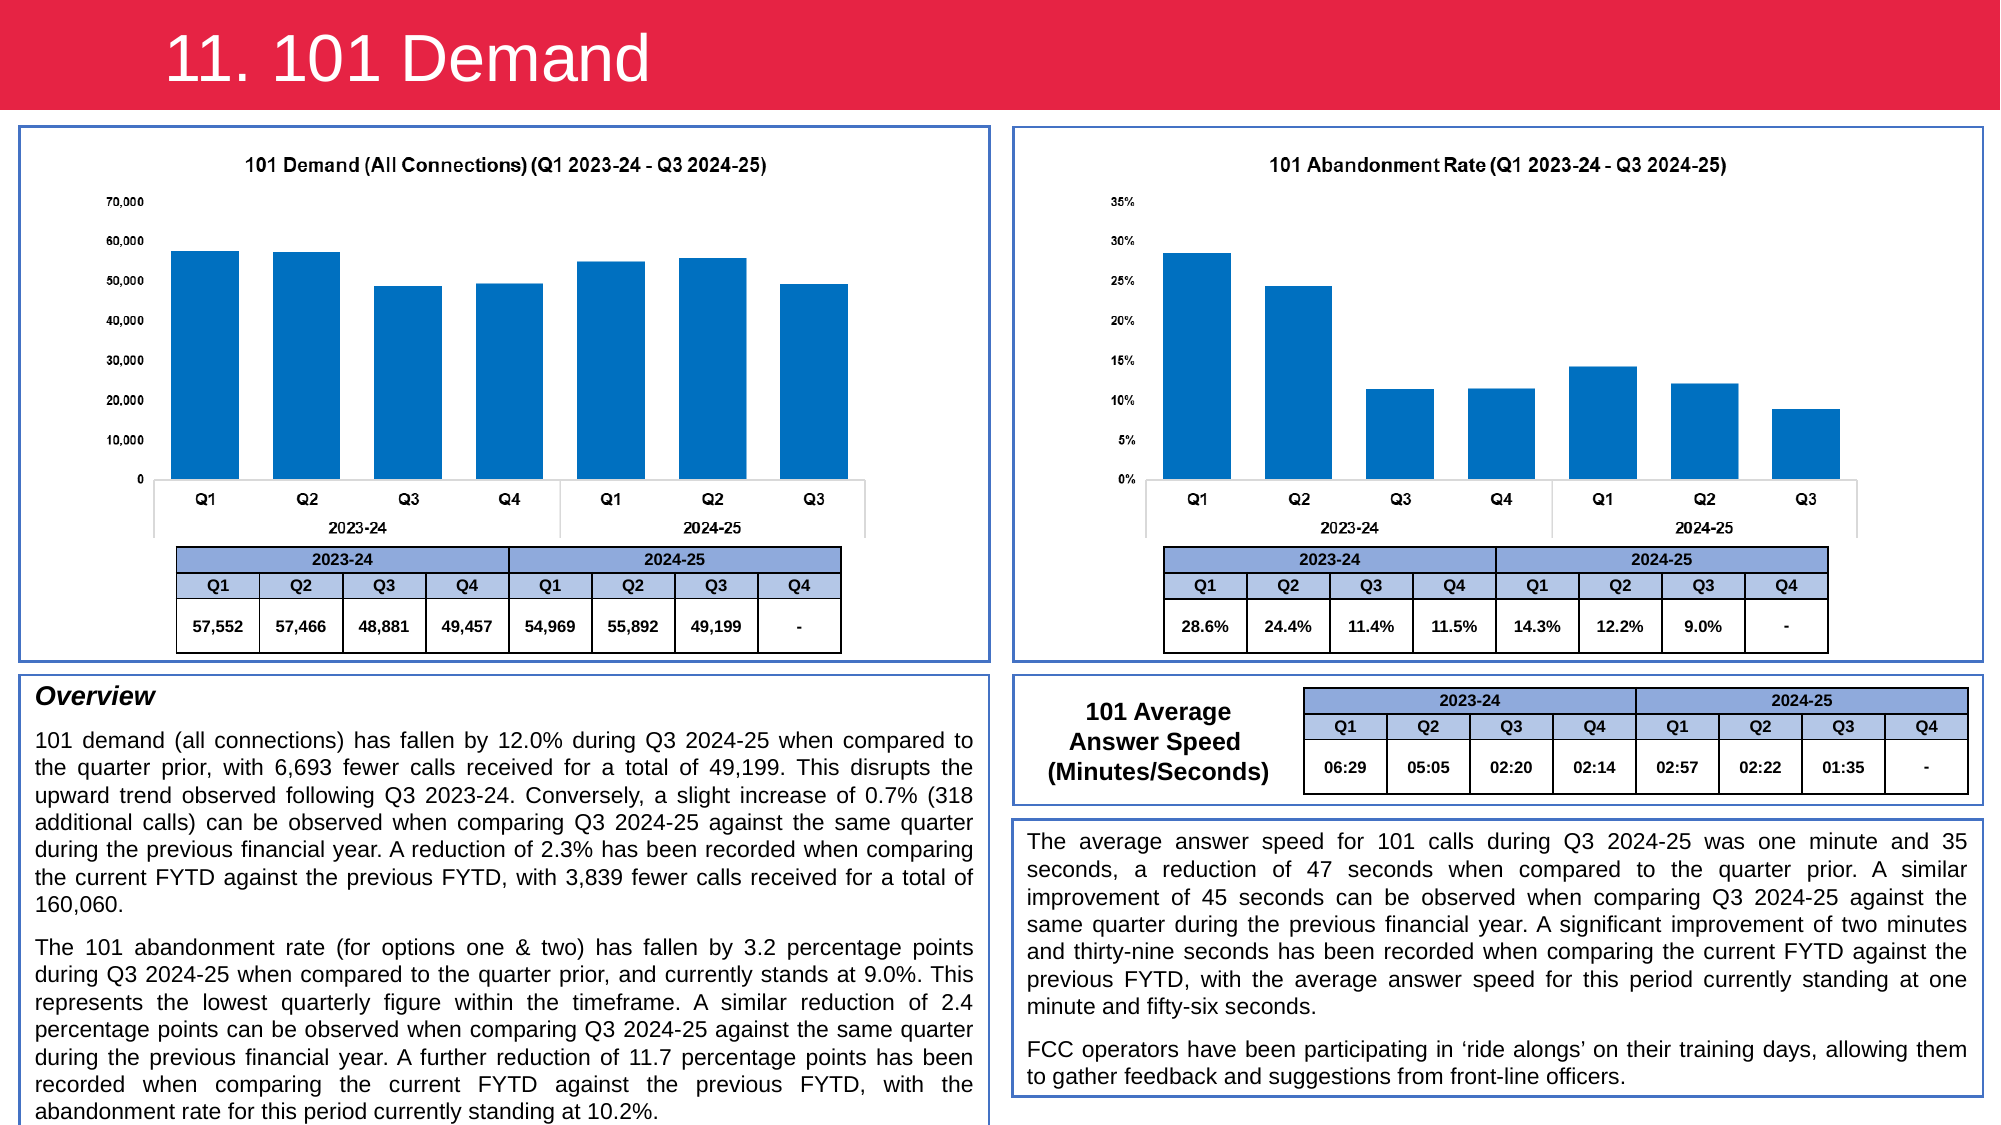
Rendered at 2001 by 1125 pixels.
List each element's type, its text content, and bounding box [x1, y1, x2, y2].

text_box 11. 101 Demand [0, 0, 2000, 111]
table_cell Q4 [1886, 715, 1967, 739]
table_cell Q3 [1663, 574, 1744, 598]
table_cell 02:20 [1471, 740, 1552, 793]
table_cell Q2 [1248, 574, 1329, 598]
table_cell Q2 [260, 574, 342, 598]
table_cell 02:57 [1637, 740, 1718, 793]
text_box The average answer speed for 101 calls during Q3 2024-25 was one minute and 35 seconds, a reduction of 47 seconds when compared to the quarter prior. A similar improvement of 45 seconds can be observed when comparing Q3 2024-25 against the same quarter during the previous financial year. A significant improvement of two minutes and thirty-nine seconds has been recorded when comparing the current FYTD against the previous FYTD, with the average answer speed for this period currently standing at one minute and fifty-six seconds. FCC operators have been participating in ‘ride alongs’ on their training days, allowing them to gather feedback and suggestions from front-line officers. [1012, 819, 1983, 1097]
text_box [1013, 126, 1983, 662]
table_cell 49,457 [427, 599, 508, 652]
table_cell 57,552 [177, 599, 259, 652]
table_header 2024-25 [1637, 689, 1967, 713]
table_cell 49,199 [676, 599, 757, 652]
table_header 2023-24 [1165, 548, 1495, 572]
table_cell 05:05 [1388, 740, 1469, 793]
table_cell Q1 [510, 574, 591, 598]
table_cell Q2 [1720, 715, 1801, 739]
table_header 2024-25 [1497, 548, 1827, 572]
table_cell 01:35 [1803, 740, 1884, 793]
table_header 2023-24 [1305, 689, 1635, 713]
table_cell Q1 [1637, 715, 1718, 739]
table_cell Q1 [1497, 574, 1578, 598]
table_cell - [1886, 740, 1967, 793]
table_cell - [1746, 600, 1827, 652]
table_cell 06:29 [1305, 740, 1386, 793]
table_cell 48,881 [344, 599, 425, 652]
table_header 2023-24 [177, 548, 508, 572]
table_cell Q4 [759, 574, 840, 598]
table_cell Q3 [1803, 715, 1884, 739]
table_cell 14.3% [1497, 600, 1578, 652]
table_cell 57,466 [260, 599, 342, 652]
picture [1084, 139, 1909, 539]
table_cell Q1 [1165, 574, 1246, 598]
table_cell Q2 [593, 574, 674, 598]
text_box 101 Average Answer Speed (Minutes/Seconds) [1041, 687, 1276, 793]
table_cell Q3 [1471, 715, 1552, 739]
table_cell 02:14 [1554, 740, 1635, 793]
table_cell 02:22 [1720, 740, 1801, 793]
table_cell Q1 [1305, 715, 1386, 739]
table_header 2024-25 [510, 548, 840, 572]
table_cell 11.4% [1331, 600, 1412, 652]
table_cell Q3 [1331, 574, 1412, 598]
text_box [19, 126, 990, 662]
table_cell 12.2% [1580, 600, 1661, 652]
text_box Overview 101 demand (all connections) has fallen by 12.0% during Q3 2024-25 when compared to the quarter prior, with 6,693 fewer calls received for a total of 49,199. This disrupts the upward trend observed following Q3 2023-24. Conversely, a slight increase of 0.7% (318 additional calls) can be observed when comparing Q3 2024-25 against the same quarter during the previous financial year. A reduction of 2.3% has been recorded when comparing the current FYTD against the previous FYTD, with 3,839 fewer calls received for a total of 160,060. The 101 abandonment rate (for options one & two) has fallen by 3.2 percentage points during Q3 2024-25 when compared to the quarter prior, and currently stands at 9.0%. This represents the lowest quarterly figure within the timeframe. A similar reduction of 2.4 percentage points can be observed when comparing Q3 2024-25 against the same quarter during the previous financial year. A further reduction of 11.7 percentage points has been recorded when comparing the current FYTD against the previous FYTD, with the abandonment rate for this period currently standing at 10.2%. [19, 675, 990, 1125]
table_cell Q2 [1580, 574, 1661, 598]
table_cell 28.6% [1165, 600, 1246, 652]
table_cell 11.5% [1414, 600, 1495, 652]
picture [92, 139, 917, 539]
table_cell Q4 [1746, 574, 1827, 598]
table_cell Q4 [1554, 715, 1635, 739]
table_cell 54,969 [510, 599, 591, 652]
table_cell Q3 [344, 574, 425, 598]
table_cell - [759, 599, 840, 652]
table_cell 55,892 [593, 599, 674, 652]
table_cell Q3 [676, 574, 757, 598]
table_cell Q1 [177, 574, 259, 598]
table_cell 9.0% [1663, 600, 1744, 652]
table_cell Q2 [1388, 715, 1469, 739]
table_cell 24.4% [1248, 600, 1329, 652]
text_box [1013, 674, 1984, 805]
table_cell Q4 [427, 574, 508, 598]
table_cell Q4 [1414, 574, 1495, 598]
